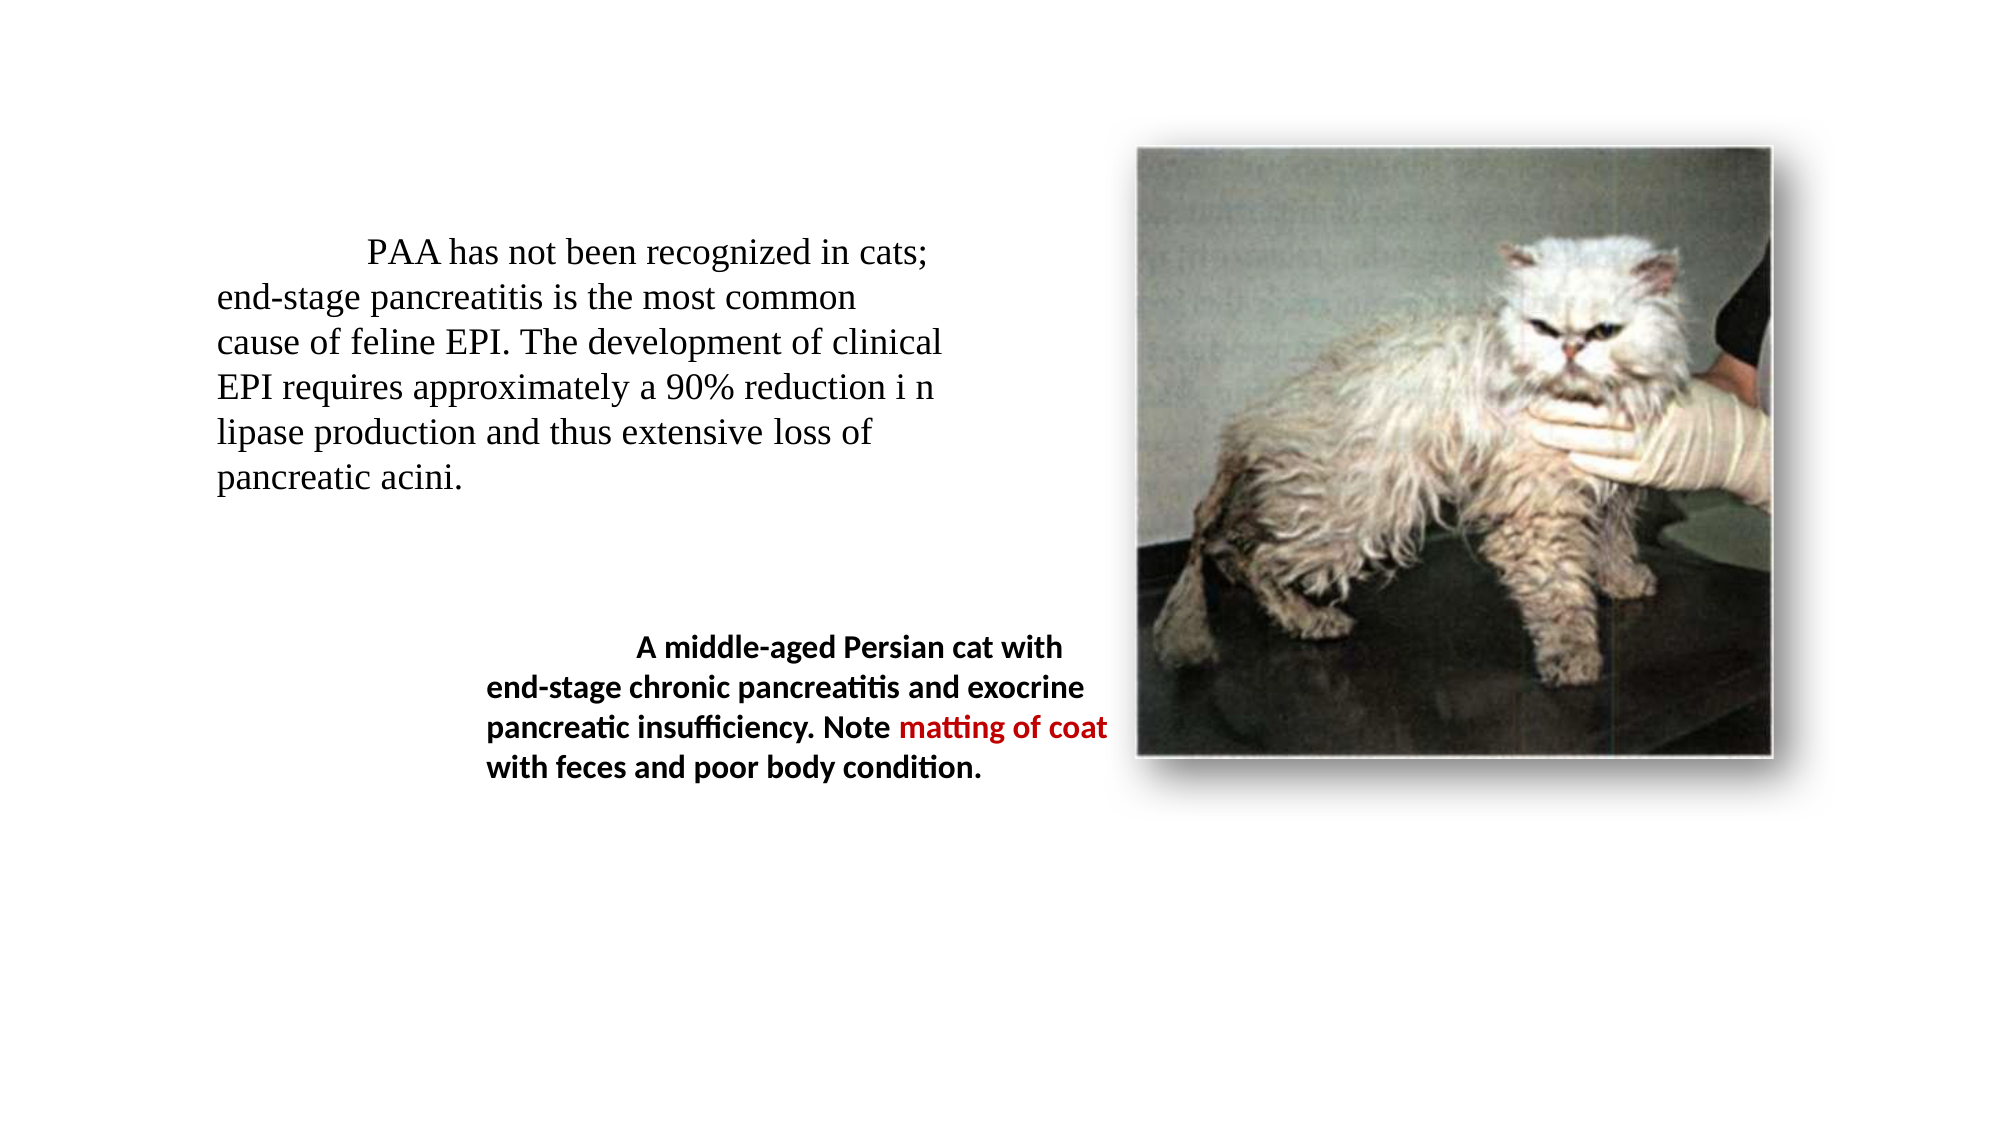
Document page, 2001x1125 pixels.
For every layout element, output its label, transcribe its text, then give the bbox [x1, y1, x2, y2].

text_box A middle-aged Persian cat with end-stage chronic pancreatitis and exocrine pancreatic insufficiency. Note matting of coat with feces and poor body condition. [471, 617, 1135, 792]
text_box PAA has not been recognized in cats; end-stage pancreatitis is the most common cause of feline EPI. The development of clinical EPI requires approximately a 90% reduction i n lipase production and thus extensive loss of pancreatic acini. [202, 219, 961, 505]
picture [1134, 145, 1774, 759]
